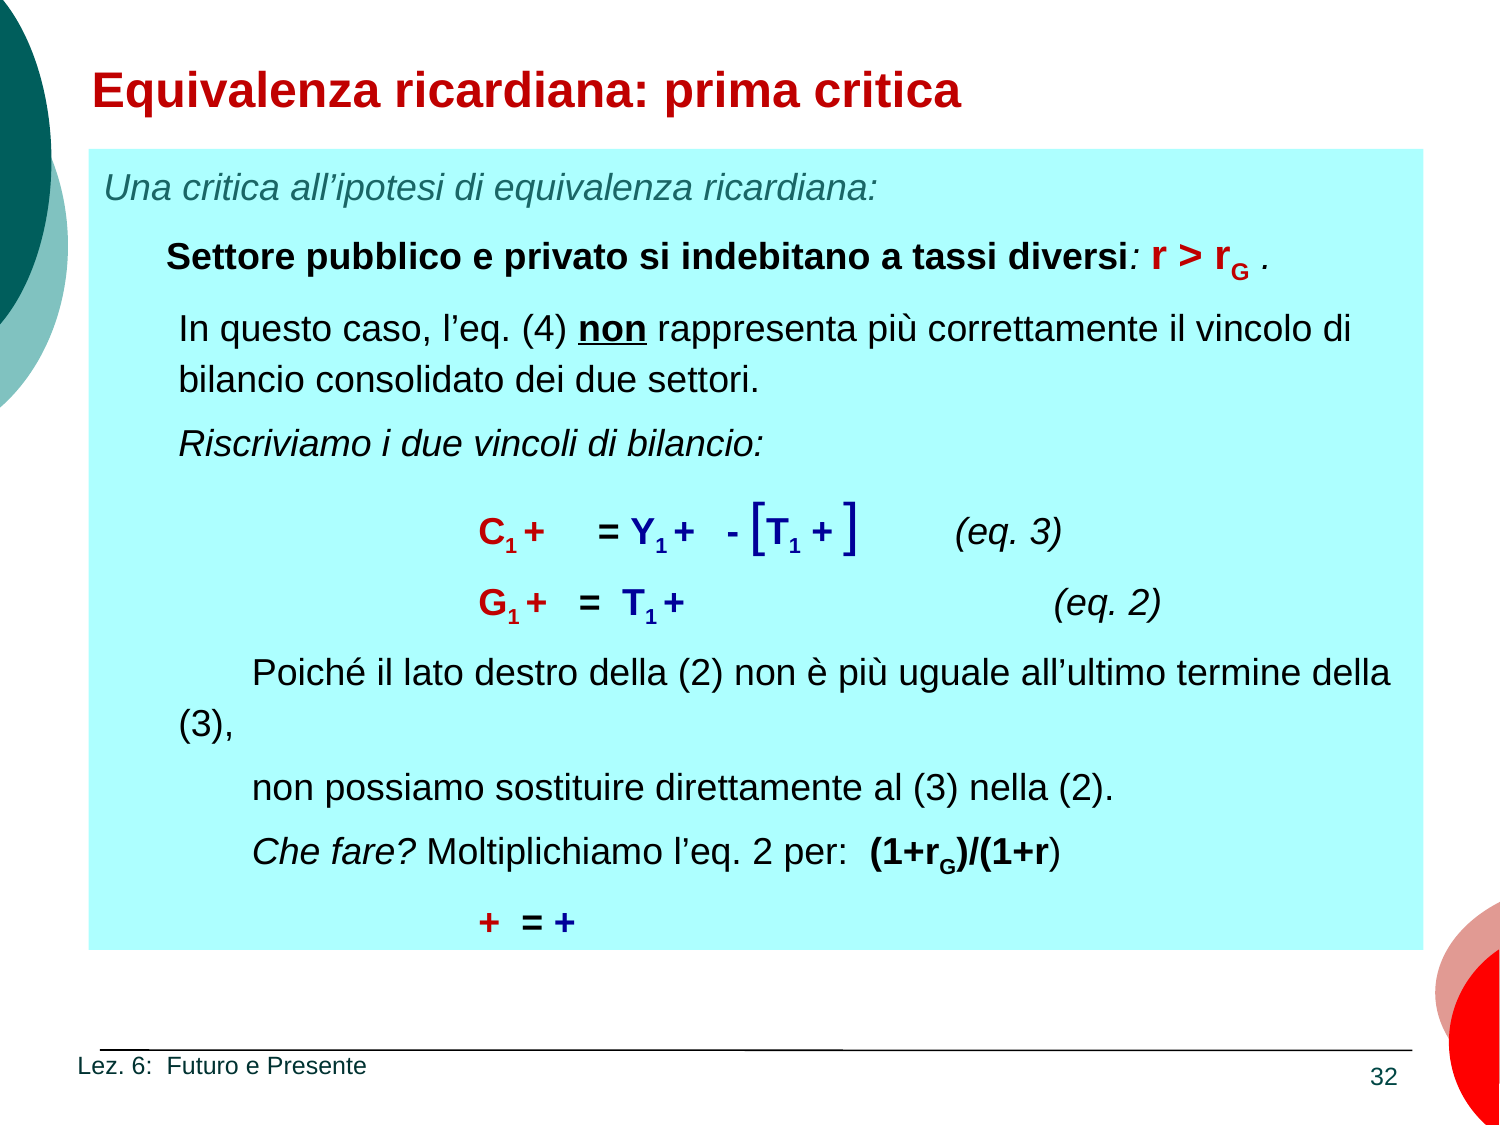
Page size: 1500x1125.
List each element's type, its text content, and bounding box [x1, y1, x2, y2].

title Equivalenza ricardiana: prima critica [76, 42, 1471, 125]
footer Lez. 6: Futuro e Presente [62, 1049, 701, 1088]
